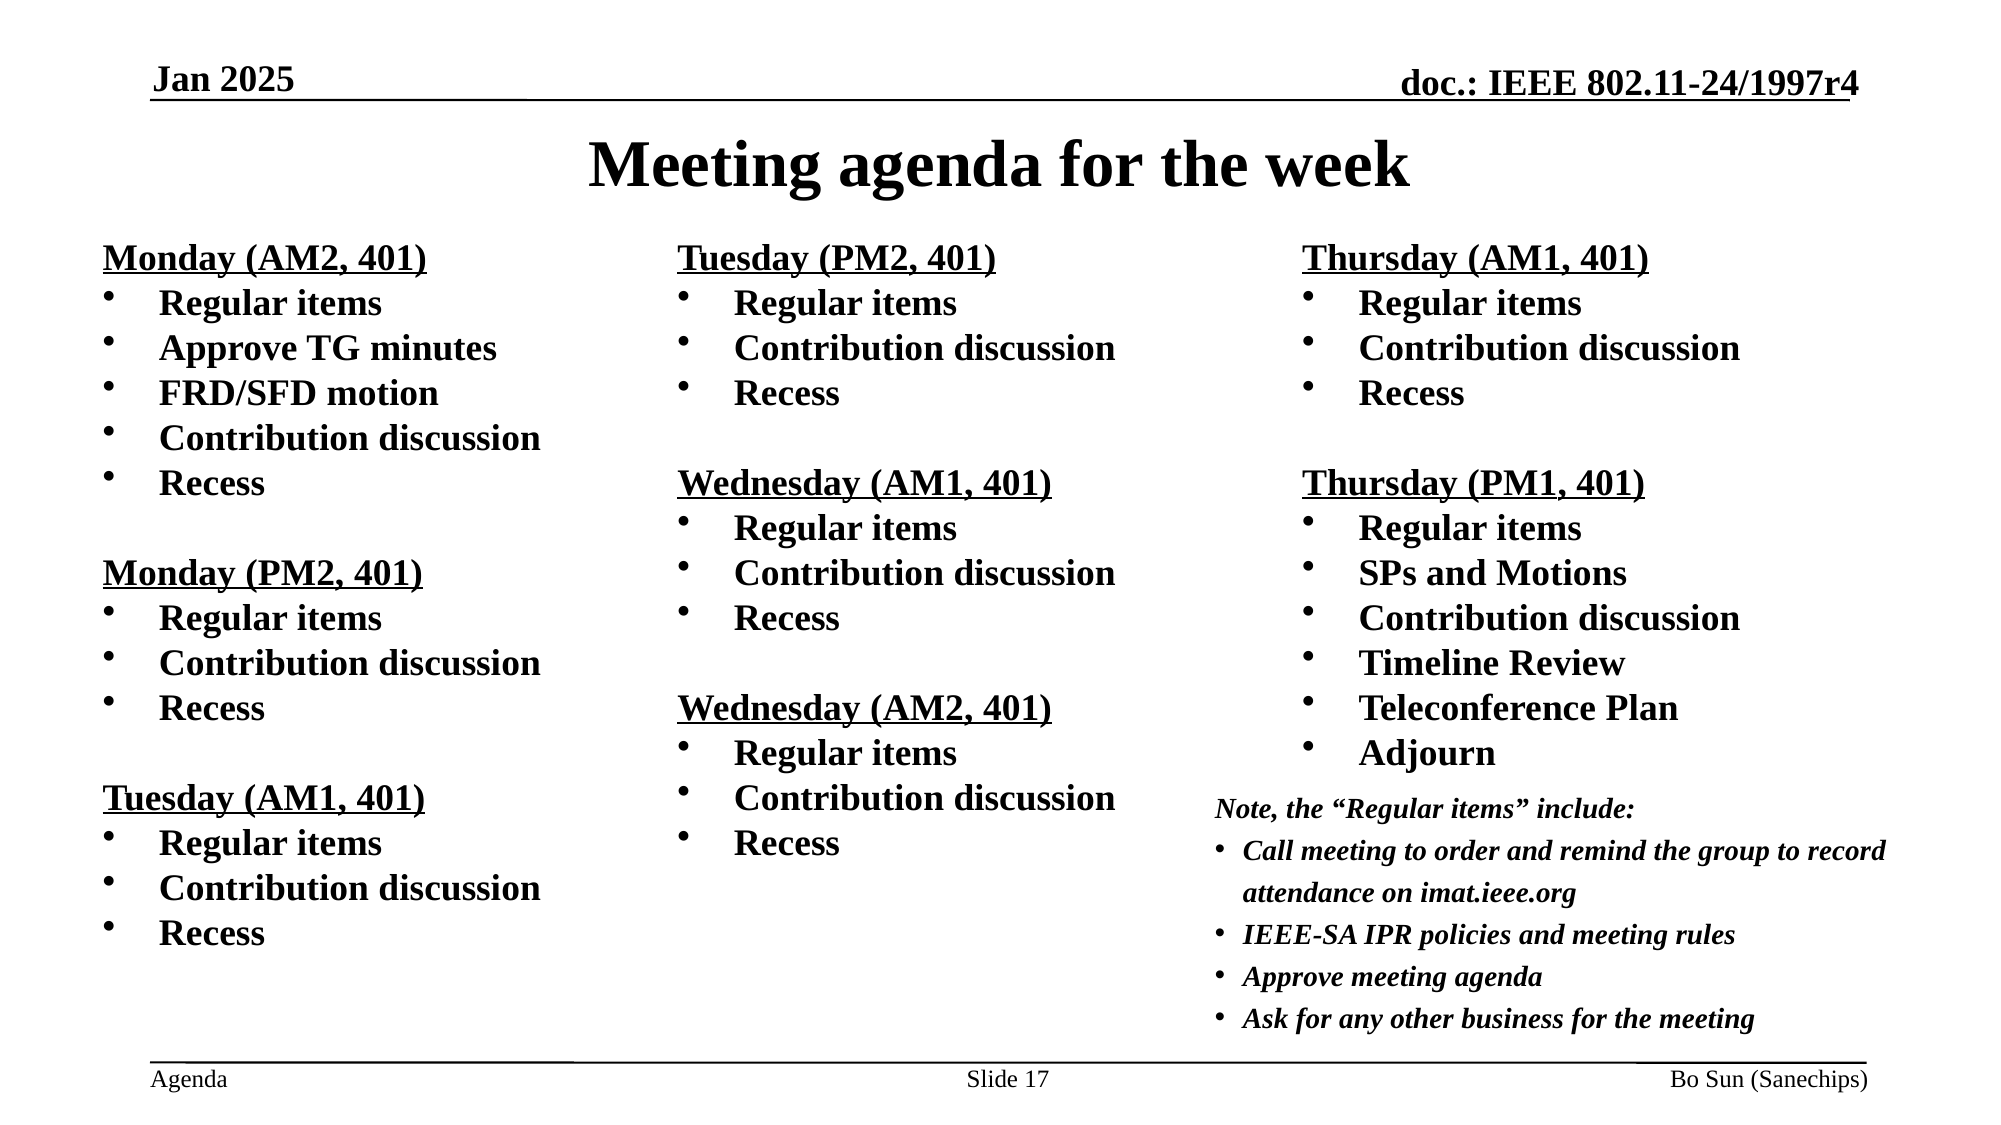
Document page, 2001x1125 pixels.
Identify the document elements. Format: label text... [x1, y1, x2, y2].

text_box Monday (AM2, 401) Regular items Approve TG minutes FRD/SFD motion Contribution discussion Recess Monday (PM2, 401) Regular items Contribution discussion Recess Tuesday (AM1, 401) Regular items Contribution discussion Recess [87, 225, 623, 1050]
footer Bo Sun (Sanechips) [1171, 1061, 1869, 1093]
title Meeting agenda for the week [149, 112, 1850, 288]
text_box Thursday (AM1, 401) Regular items Contribution discussion Recess Thursday (PM1, 401) Regular items SPs and Motions Contribution discussion Timeline Review Teleconference Plan Adjourn [1287, 225, 1934, 774]
text_box Note, the “Regular items” include: Call meeting to order and remind the group to record attendance on imat.ieee.org IEEE-SA IPR policies and meeting rules Approve meeting agenda Ask for any other business for the meeting [1199, 774, 1988, 1042]
text_box Tuesday (PM2, 401) Regular items Contribution discussion Recess Wednesday (AM1, 401) Regular items Contribution discussion Recess Wednesday (AM2, 401) Regular items Contribution discussion Recess [662, 225, 1251, 1047]
slide_number Slide 17 [949, 1061, 1067, 1123]
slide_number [152, 54, 563, 100]
